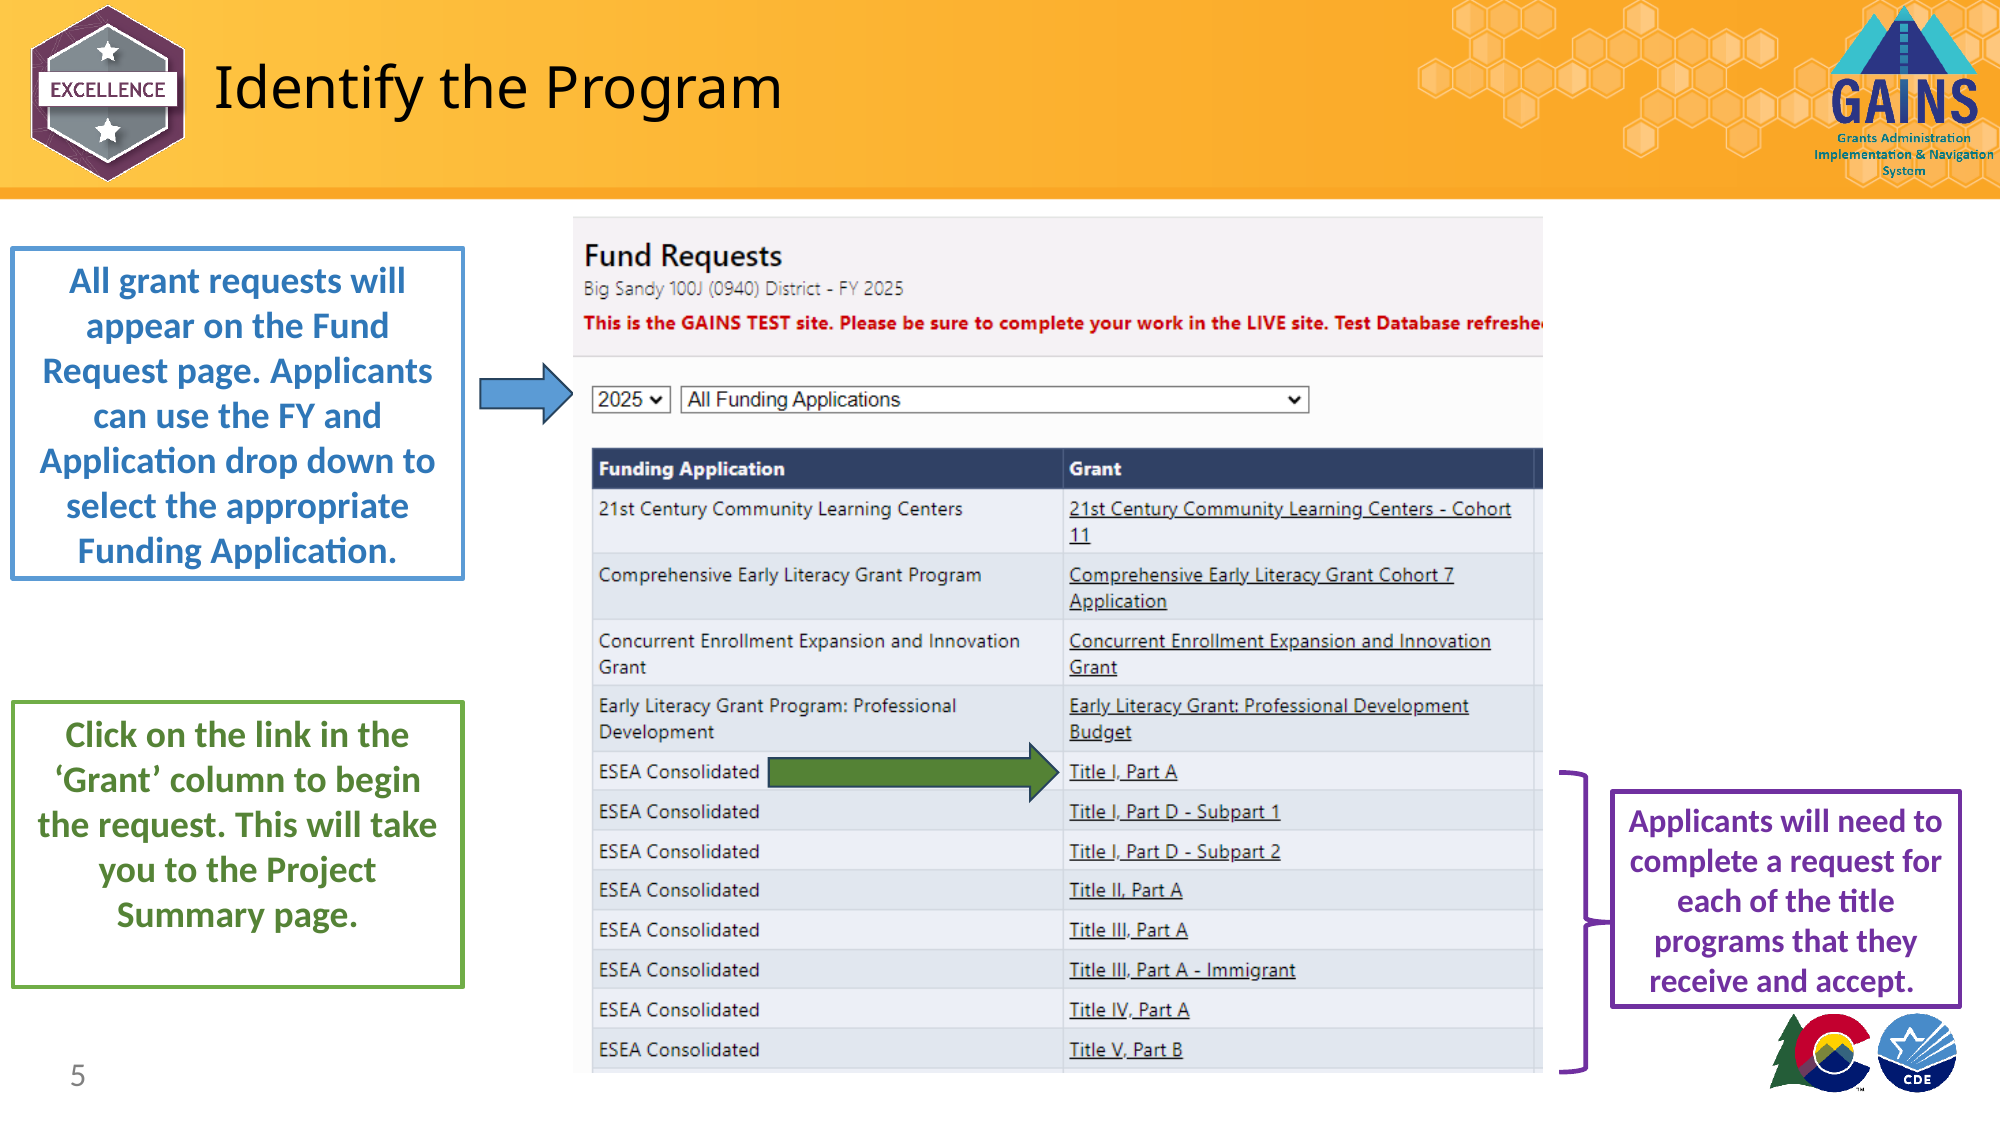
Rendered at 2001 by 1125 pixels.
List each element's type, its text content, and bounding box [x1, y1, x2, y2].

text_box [1559, 772, 1960, 1073]
picture [1768, 1073, 1957, 1093]
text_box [12, 248, 573, 582]
title Identify the Program [214, 58, 1396, 182]
slide_number 5 [54, 1042, 505, 1103]
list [573, 214, 1543, 1073]
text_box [12, 702, 1059, 990]
picture [0, 0, 2000, 200]
